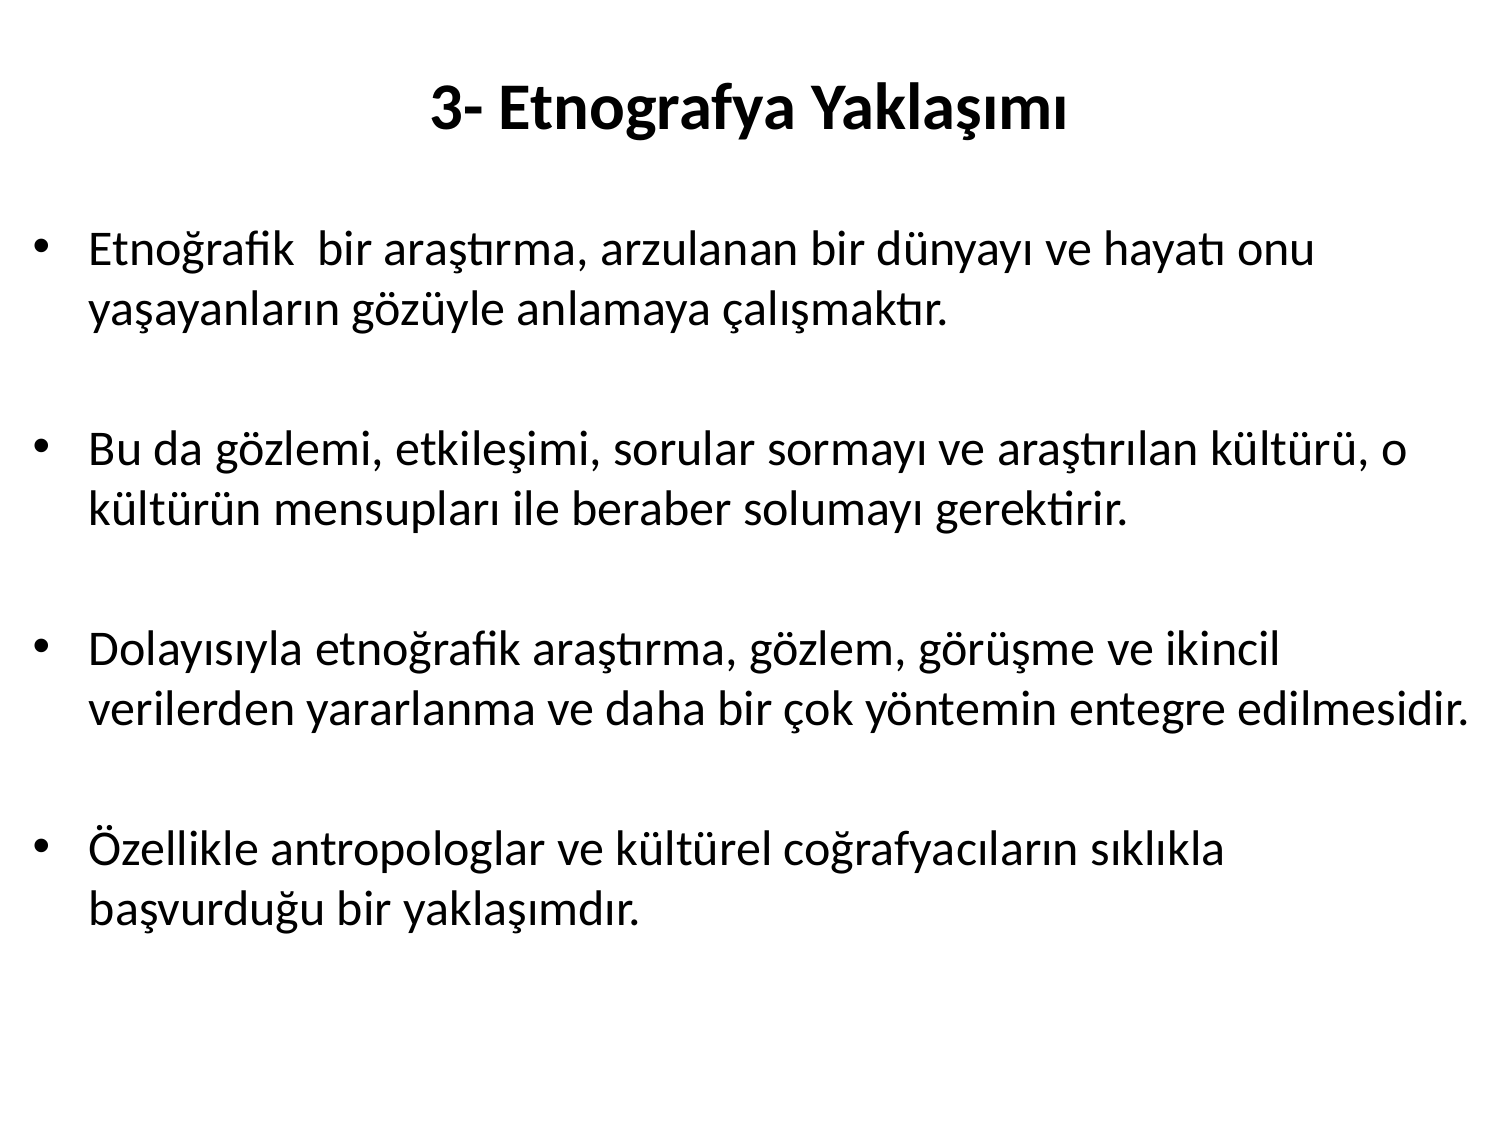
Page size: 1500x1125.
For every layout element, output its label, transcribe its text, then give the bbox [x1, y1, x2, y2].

title 3- Etnografya Yaklaşımı [75, 45, 1425, 161]
list Etnoğrafik bir araştırma, arzulanan bir dünyayı ve hayatı onu yaşayanların gözüyle anlamaya çalışmaktır. Bu da gözlemi, etkileşimi, sorular sormayı ve araştırılan kültürü, o kültürün mensupları ile beraber solumayı gerektirir. Dolayısıyla etnoğrafik araştırma, gözlem, görüşme ve ikincil verilerden yararlanma ve daha bir çok yöntemin entegre edilmesidir. Özellikle antropologlar ve kültürel coğrafyacıların sıklıkla başvurduğu bir yaklaşımdır. [17, 208, 1489, 1102]
